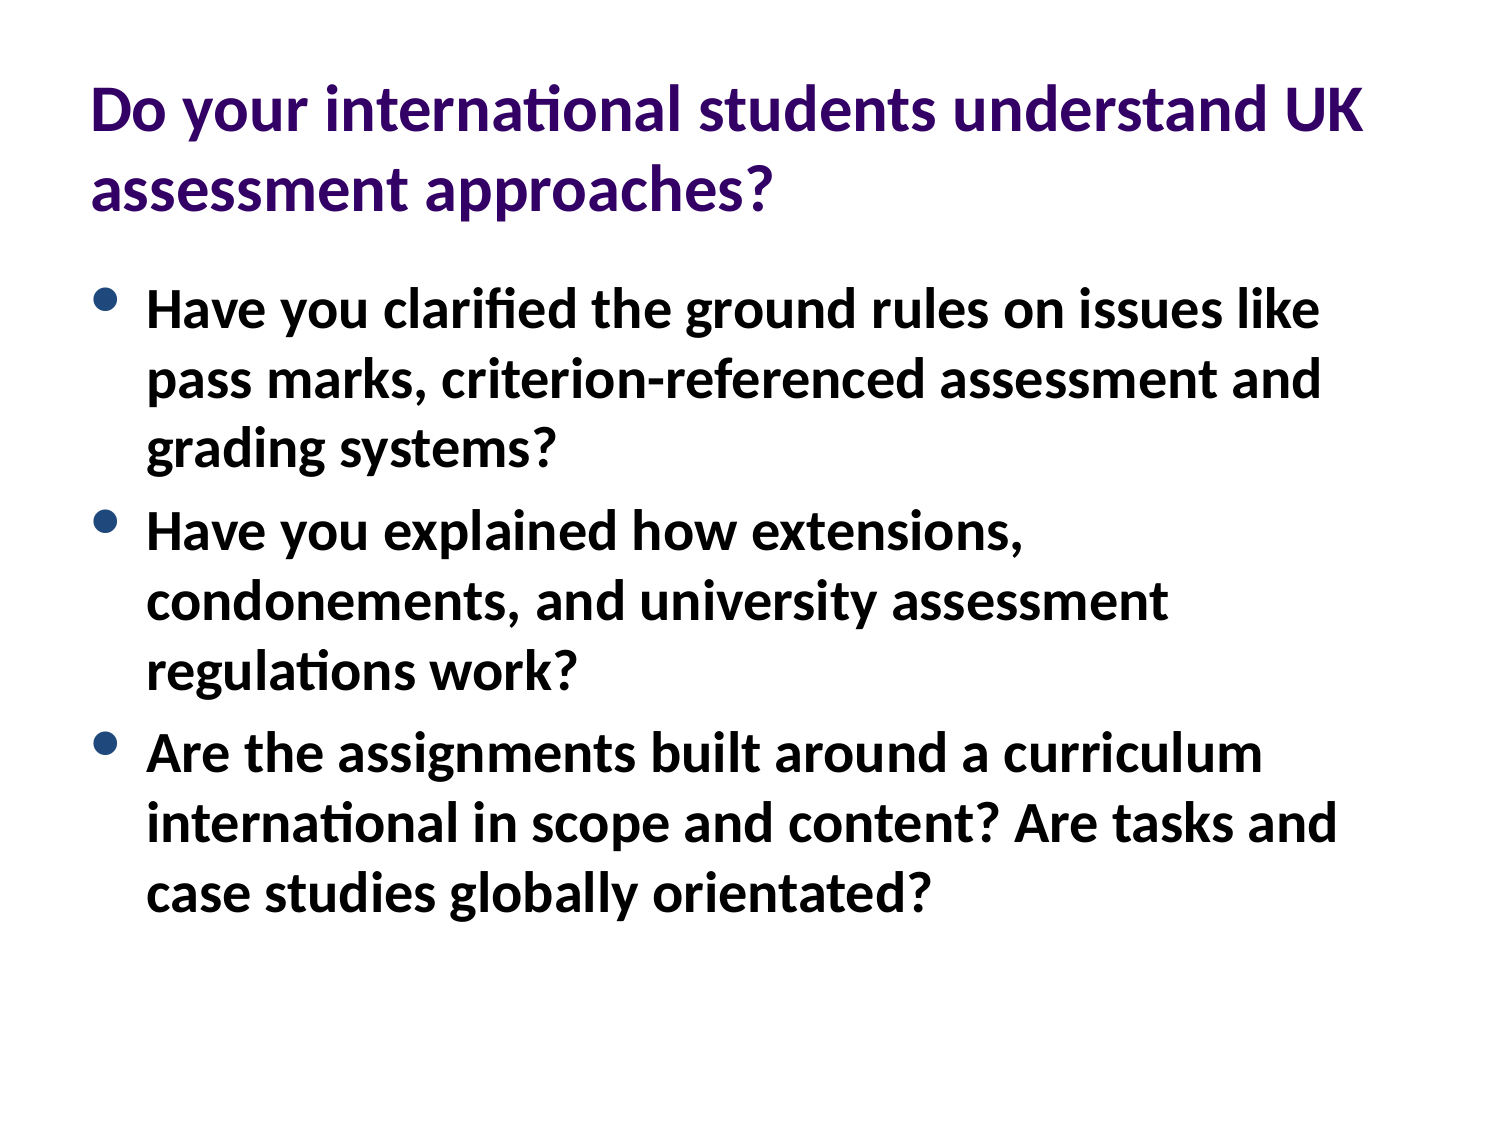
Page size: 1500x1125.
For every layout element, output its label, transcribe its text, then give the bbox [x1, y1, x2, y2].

list Have you clarified the ground rules on issues like pass marks, criterion-referenced assessment and grading systems? Have you explained how extensions, condonements, and university assessment regulations work? Are the assignments built around a curriculum international in scope and content? Are tasks and case studies globally orientated? [75, 262, 1425, 1005]
title Do your international students understand UK assessment approaches? [75, 45, 1425, 233]
